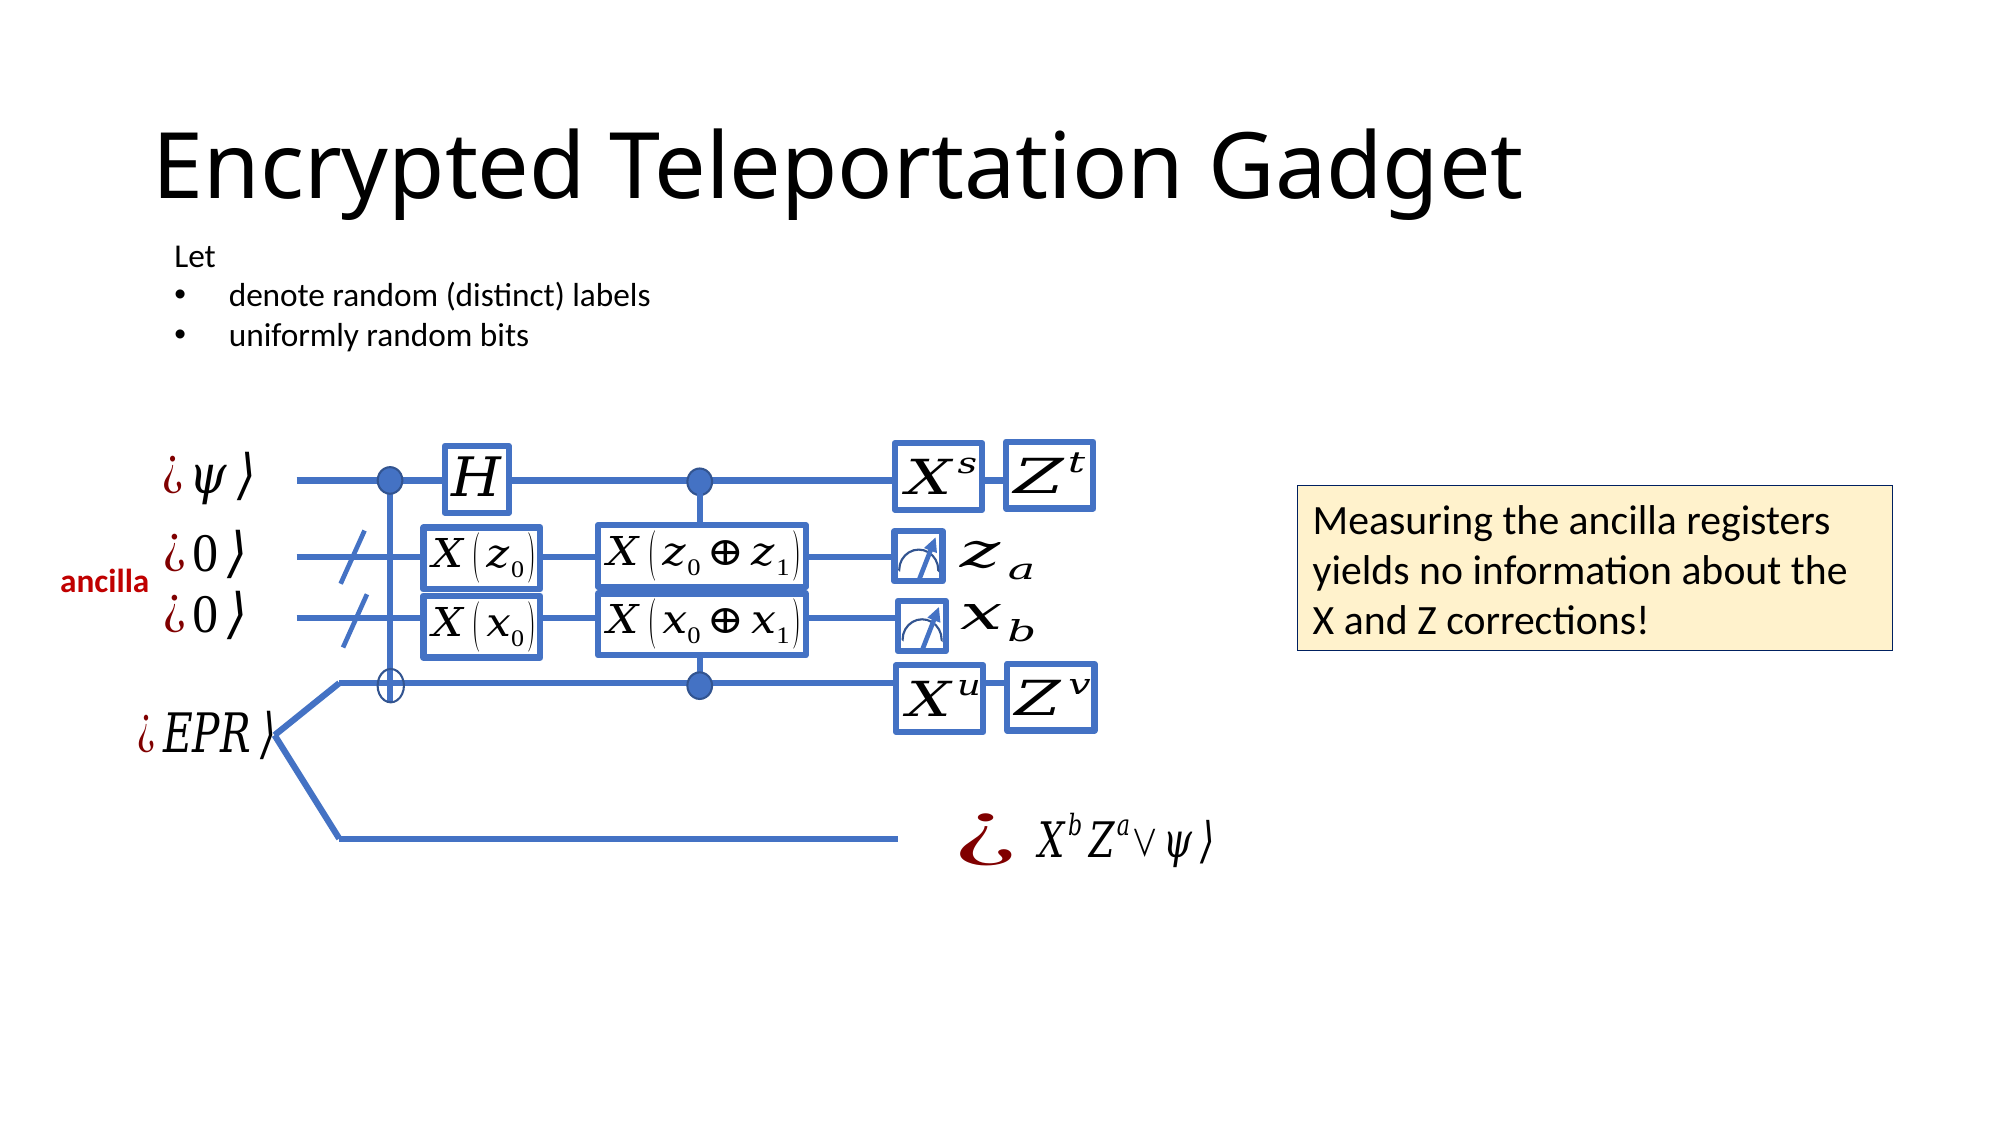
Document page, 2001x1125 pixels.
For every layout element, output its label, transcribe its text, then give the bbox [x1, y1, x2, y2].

text_box [703, 481, 714, 496]
text_box [376, 466, 404, 480]
text_box [686, 467, 713, 480]
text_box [343, 594, 367, 648]
text_box [391, 667, 405, 683]
text_box [686, 684, 714, 701]
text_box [340, 530, 365, 584]
text_box [376, 481, 390, 495]
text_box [274, 735, 340, 839]
text_box ancilla [45, 551, 172, 607]
text_box [376, 684, 405, 704]
text_box [686, 481, 697, 496]
text_box Measuring the ancilla registers yields no information about the X and Z corrections! [1297, 485, 1893, 651]
text_box [376, 668, 390, 683]
text_box [686, 671, 699, 683]
text_box [391, 481, 404, 495]
text_box [700, 671, 713, 683]
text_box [897, 600, 946, 660]
title Encrypted Teleportation Gadget [137, 59, 1863, 278]
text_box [894, 531, 943, 590]
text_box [274, 683, 340, 735]
